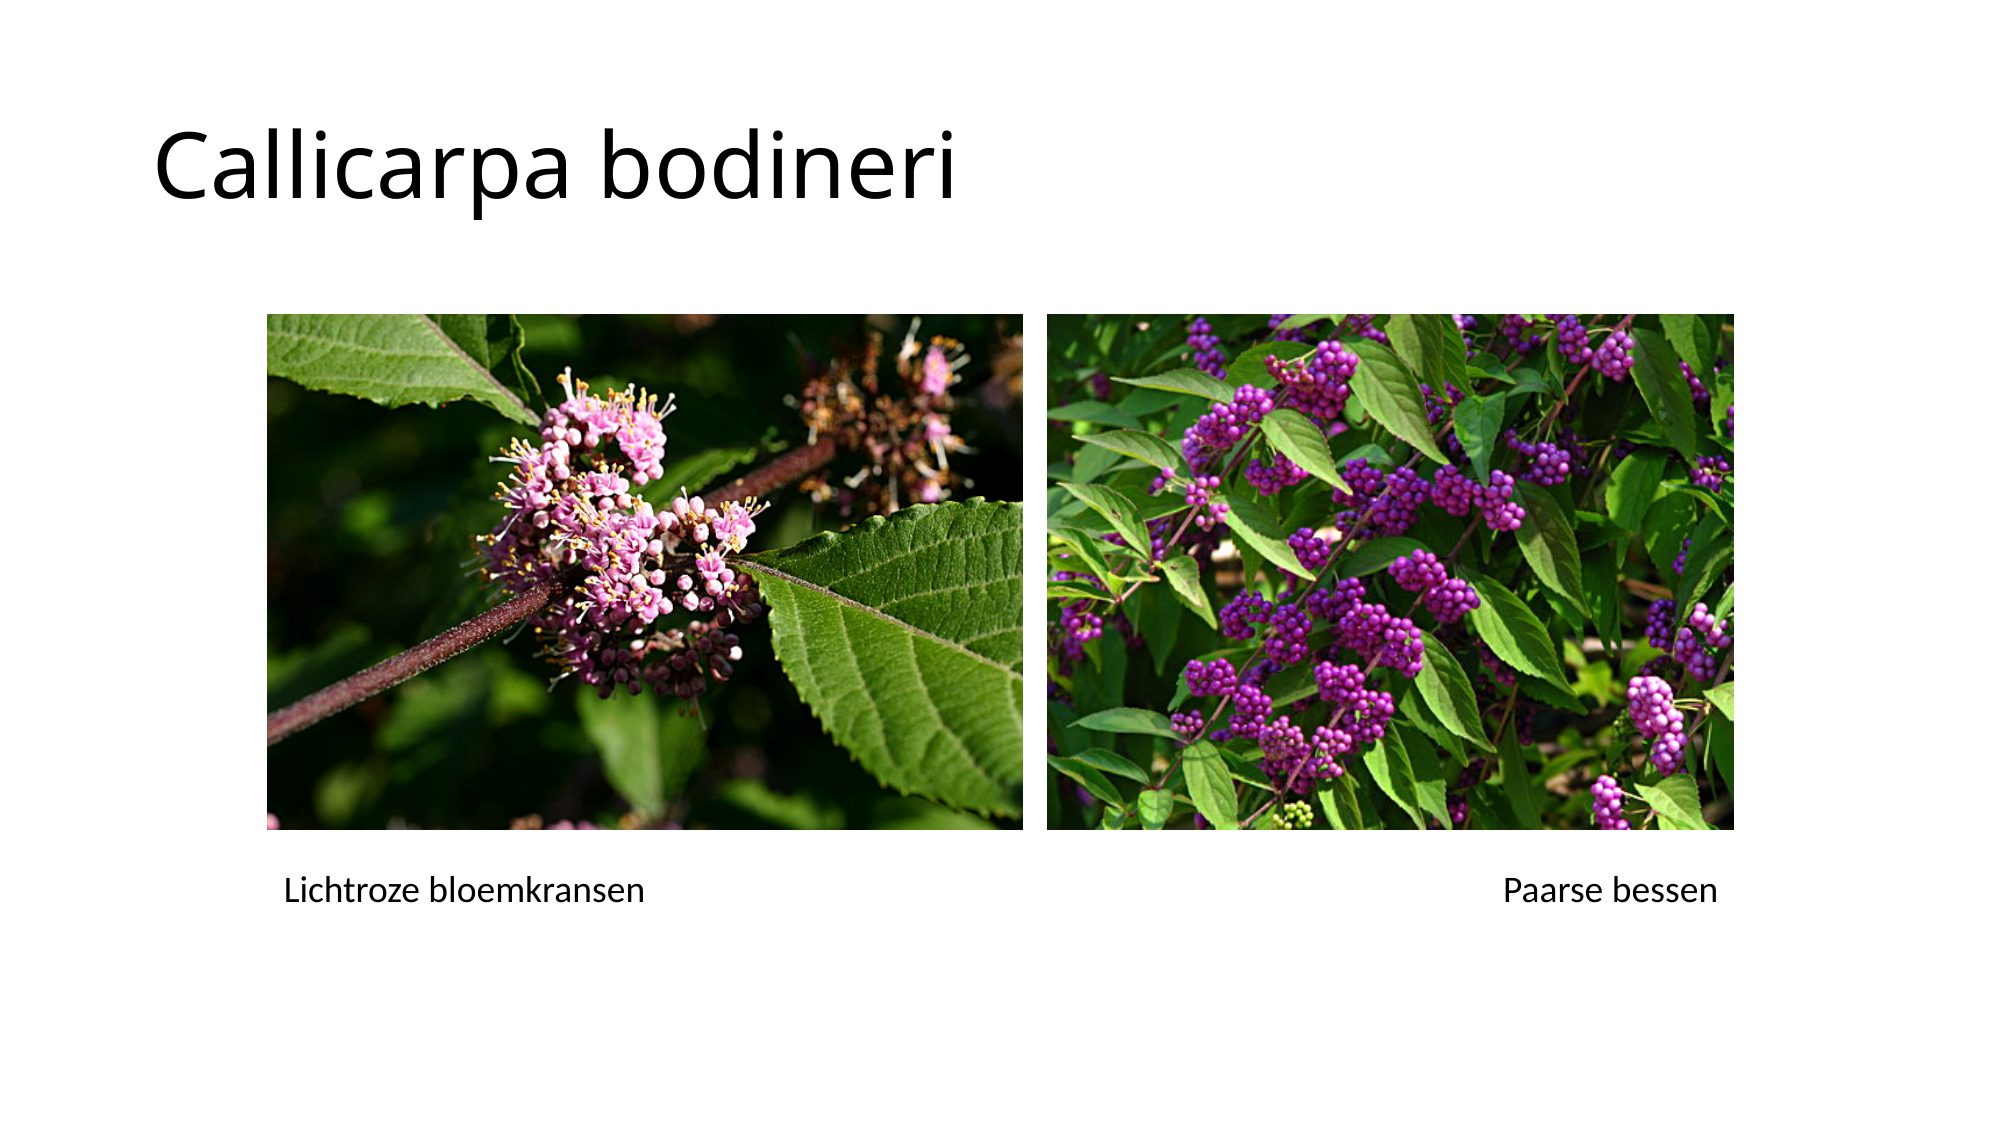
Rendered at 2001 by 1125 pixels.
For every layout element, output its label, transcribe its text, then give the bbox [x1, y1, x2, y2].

text_box Lichtroze bloemkransen [269, 857, 860, 918]
picture [267, 314, 1023, 830]
picture [1047, 314, 1734, 830]
text_box Paarse bessen [1047, 857, 1734, 918]
title Callicarpa bodineri [137, 59, 1863, 278]
